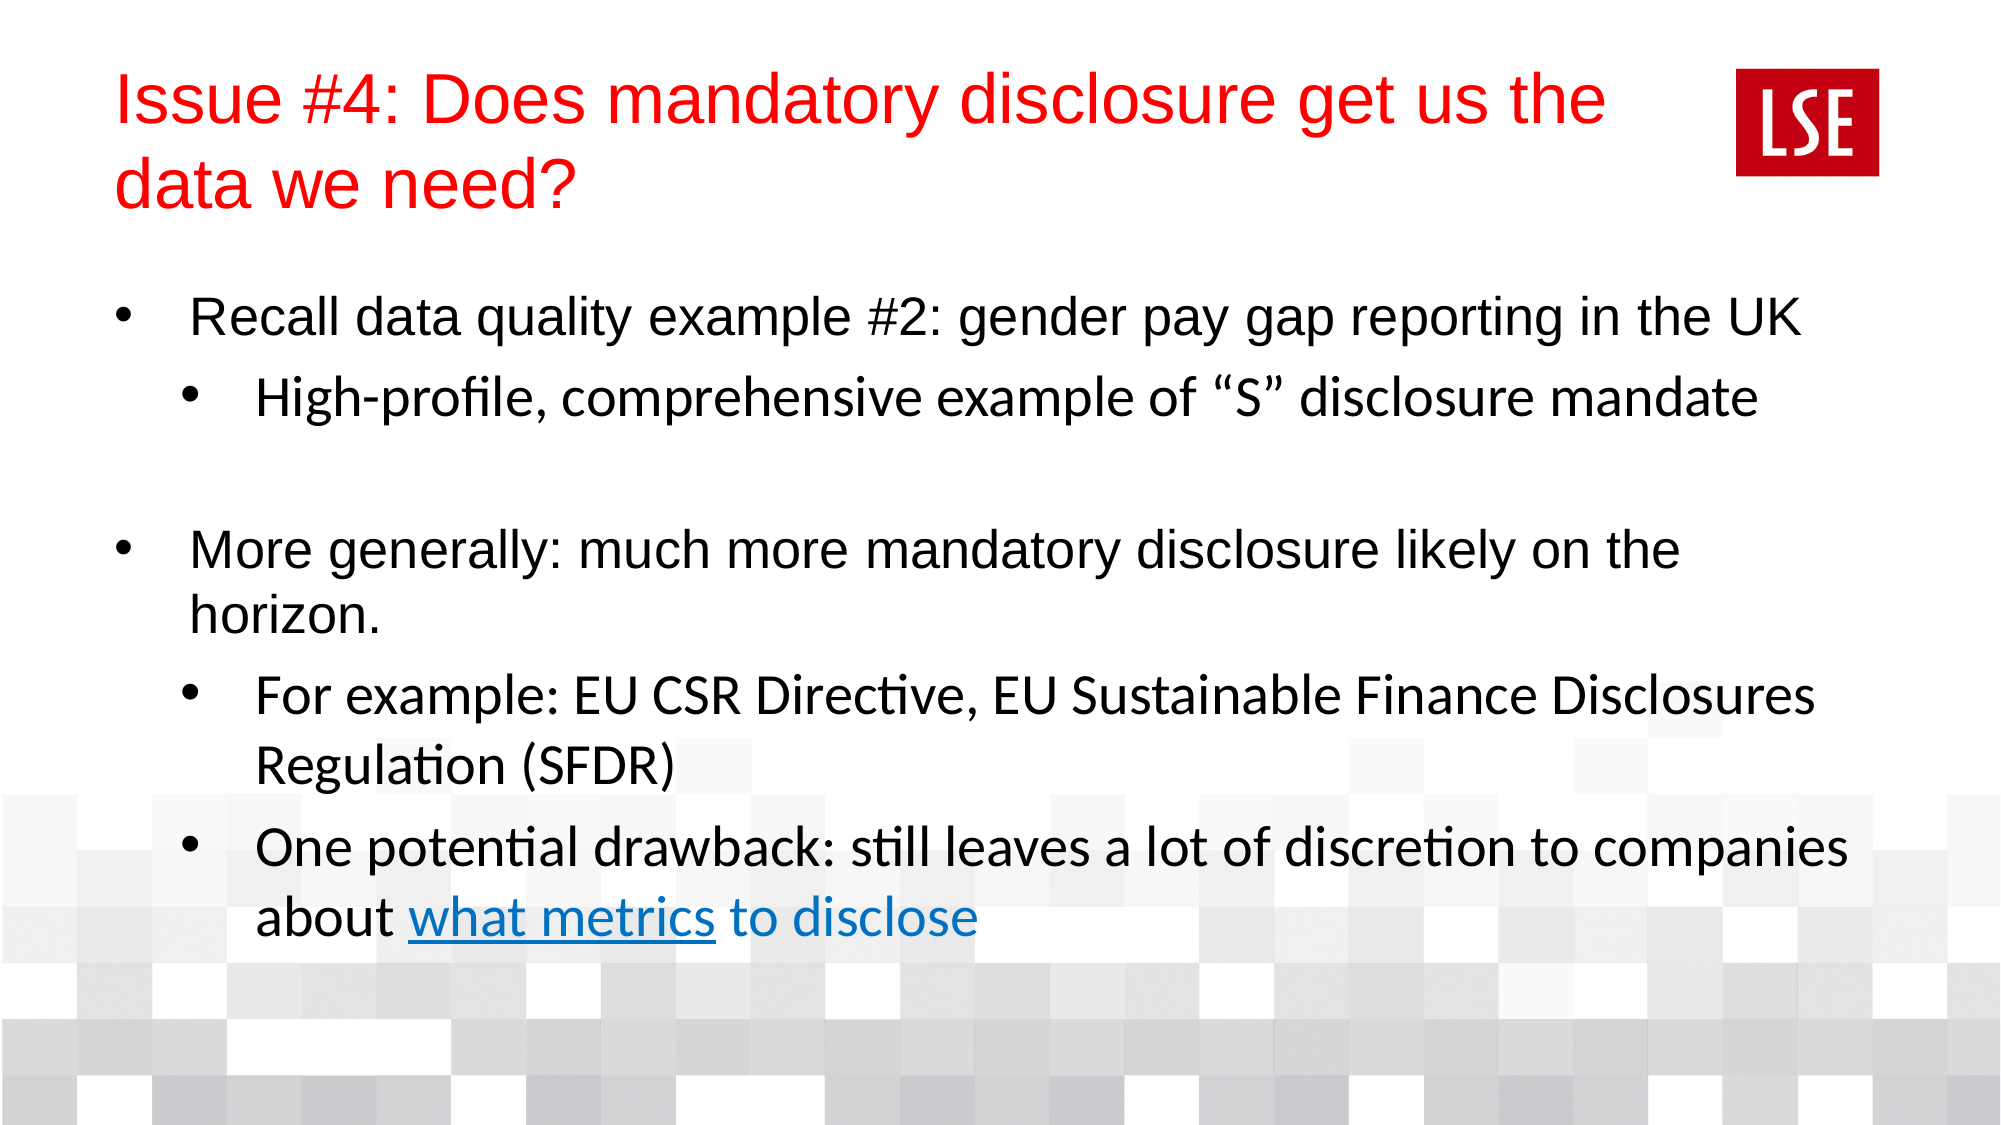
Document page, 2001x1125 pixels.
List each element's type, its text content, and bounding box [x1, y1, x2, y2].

title Issue #4: Does mandatory disclosure get us the data we need? [99, 45, 1627, 233]
list Recall data quality example #2: gender pay gap reporting in the UK High-profile, comprehensive example of “S” disclosure mandate More generally: much more mandatory disclosure likely on the horizon. For example: EU CSR Directive, EU Sustainable Finance Disclosures Regulation (SFDR) One potential drawback: still leaves a lot of discretion to companies about what metrics to disclose [99, 273, 1890, 1014]
picture [0, 0, 2001, 1125]
